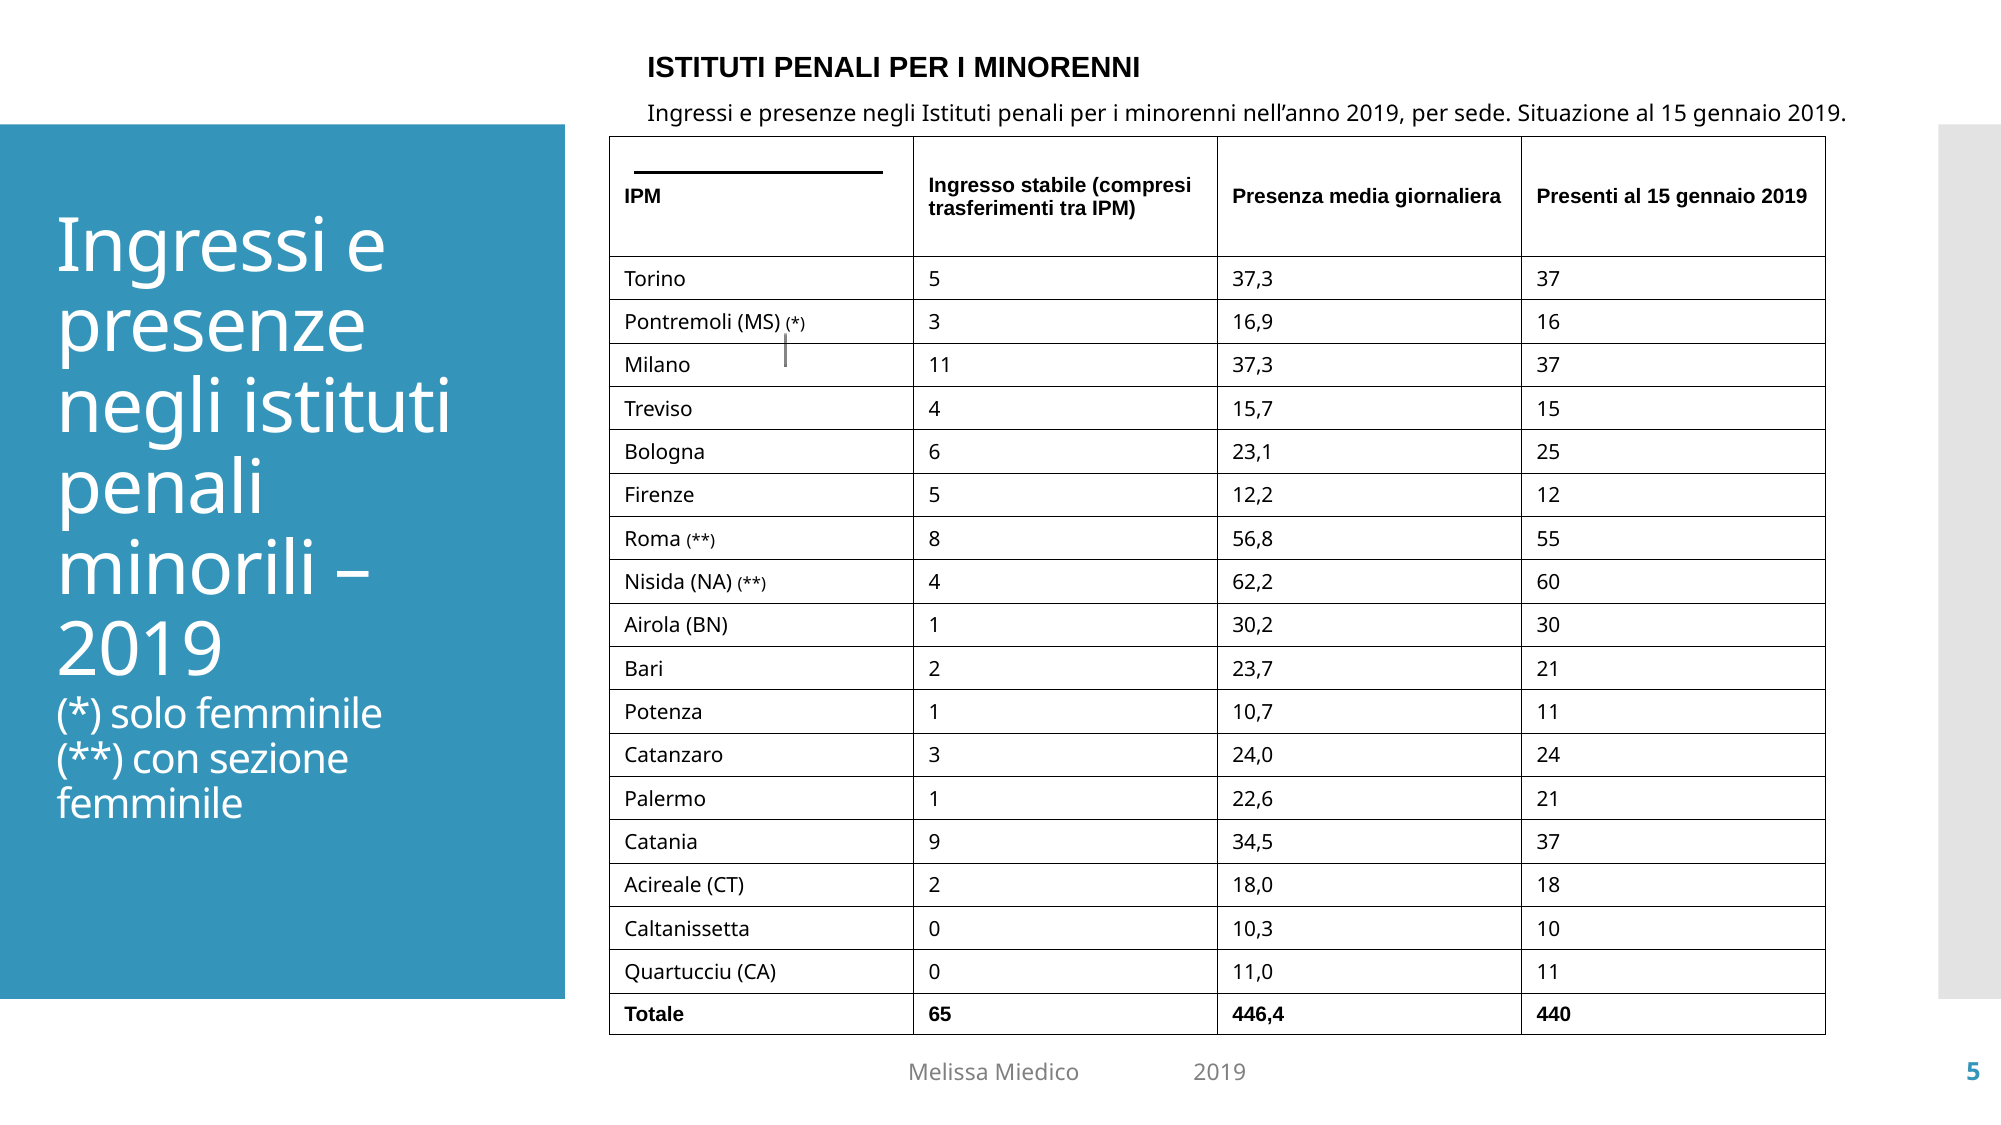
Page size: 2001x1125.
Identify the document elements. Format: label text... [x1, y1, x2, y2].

table_cell 12 [1522, 474, 1825, 516]
table_header Presenti al 15 gennaio 2019 [1522, 137, 1825, 256]
title Ingressi e presenze negli istituti penali minorili – 2019 (*) solo femminile (**) con sezione femminile [41, 184, 525, 940]
table_cell 10,3 [1218, 907, 1521, 949]
table_cell 6 [914, 430, 1217, 473]
table_cell 1 [914, 604, 1217, 646]
table_cell Torino [610, 257, 913, 299]
table_cell 21 [1522, 647, 1825, 689]
table_cell 16 [1522, 300, 1825, 343]
footer Melissa Miedico 2019 [634, 1042, 1605, 1103]
table_cell 56,8 [1218, 517, 1521, 559]
table_cell Catanzaro [610, 734, 913, 776]
table_cell 1 [914, 777, 1217, 819]
table_cell 0 [914, 907, 1217, 949]
table_cell Caltanissetta [610, 907, 913, 949]
table_cell 8 [914, 517, 1217, 559]
table_cell 11,0 [1218, 950, 1521, 993]
table_cell 5 [914, 474, 1217, 516]
table_cell Nisida (NA) (**) [610, 560, 913, 603]
table_cell 1 [914, 690, 1217, 733]
table_cell 18 [1522, 864, 1825, 906]
table_cell 10,7 [1218, 690, 1521, 733]
table_cell Milano [610, 344, 913, 386]
table_cell 0 [914, 950, 1217, 993]
table_cell Roma (**) [610, 517, 913, 559]
table_cell 15,7 [1218, 387, 1521, 429]
table_cell Firenze [610, 474, 913, 516]
table_cell 30 [1522, 604, 1825, 646]
table_cell 65 [914, 994, 1217, 1034]
table_cell 23,7 [1218, 647, 1521, 689]
picture [634, 171, 883, 175]
table_cell 62,2 [1218, 560, 1521, 603]
table_cell 55 [1522, 517, 1825, 559]
table_cell 24 [1522, 734, 1825, 776]
table_header Presenza media giornaliera [1218, 137, 1521, 256]
table_cell 37 [1522, 257, 1825, 299]
table_cell Potenza [610, 690, 913, 733]
table_cell 4 [914, 560, 1217, 603]
table_cell Pontremoli (MS) (*) [610, 300, 913, 343]
table_header Ingresso stabile (compresi trasferimenti tra IPM) [914, 137, 1217, 256]
table_cell Bologna [610, 430, 913, 473]
table_cell 446,4 [1218, 994, 1521, 1034]
table_cell 4 [914, 387, 1217, 429]
table_cell 37,3 [1218, 257, 1521, 299]
table_cell 16,9 [1218, 300, 1521, 343]
table_cell 11 [1522, 950, 1825, 993]
table_cell 9 [914, 820, 1217, 863]
table_cell 15 [1522, 387, 1825, 429]
table_cell 22,6 [1218, 777, 1521, 819]
table_header IPM [610, 137, 913, 256]
slide_number 5 [1744, 1042, 1996, 1103]
table_cell 11 [1522, 690, 1825, 733]
table_cell 3 [914, 300, 1217, 343]
table_cell Quartucciu (CA) [610, 950, 913, 993]
table_cell Bari [610, 647, 913, 689]
table_cell 23,1 [1218, 430, 1521, 473]
table_cell Palermo [610, 777, 913, 819]
table_cell 2 [914, 647, 1217, 689]
table_cell 18,0 [1218, 864, 1521, 906]
table_cell 11 [914, 344, 1217, 386]
table_cell Airola (BN) [610, 604, 913, 646]
table_cell 12,2 [1218, 474, 1521, 516]
table_cell 25 [1522, 430, 1825, 473]
table_cell Acireale (CT) [610, 864, 913, 906]
table_cell 60 [1522, 560, 1825, 603]
table_cell Treviso [610, 387, 913, 429]
table_cell 37 [1522, 820, 1825, 863]
table_cell 30,2 [1218, 604, 1521, 646]
table_cell 37 [1522, 344, 1825, 386]
table_cell 24,0 [1218, 734, 1521, 776]
table_cell Catania [610, 820, 913, 863]
table_cell 5 [914, 257, 1217, 299]
table_cell 10 [1522, 907, 1825, 949]
table_cell 21 [1522, 777, 1825, 819]
table_cell Totale [610, 994, 913, 1034]
text_box ISTITUTI PENALI PER I MINORENNI Ingressi e presenze negli Istituti penali per i minorenni nell’anno 2019, per sede. Situazione al 15 gennaio 2019. [632, 41, 2000, 137]
table_cell 2 [914, 864, 1217, 906]
table_cell 440 [1522, 994, 1825, 1034]
table_cell 34,5 [1218, 820, 1521, 863]
table_cell 3 [914, 734, 1217, 776]
table_cell 37,3 [1218, 344, 1521, 386]
